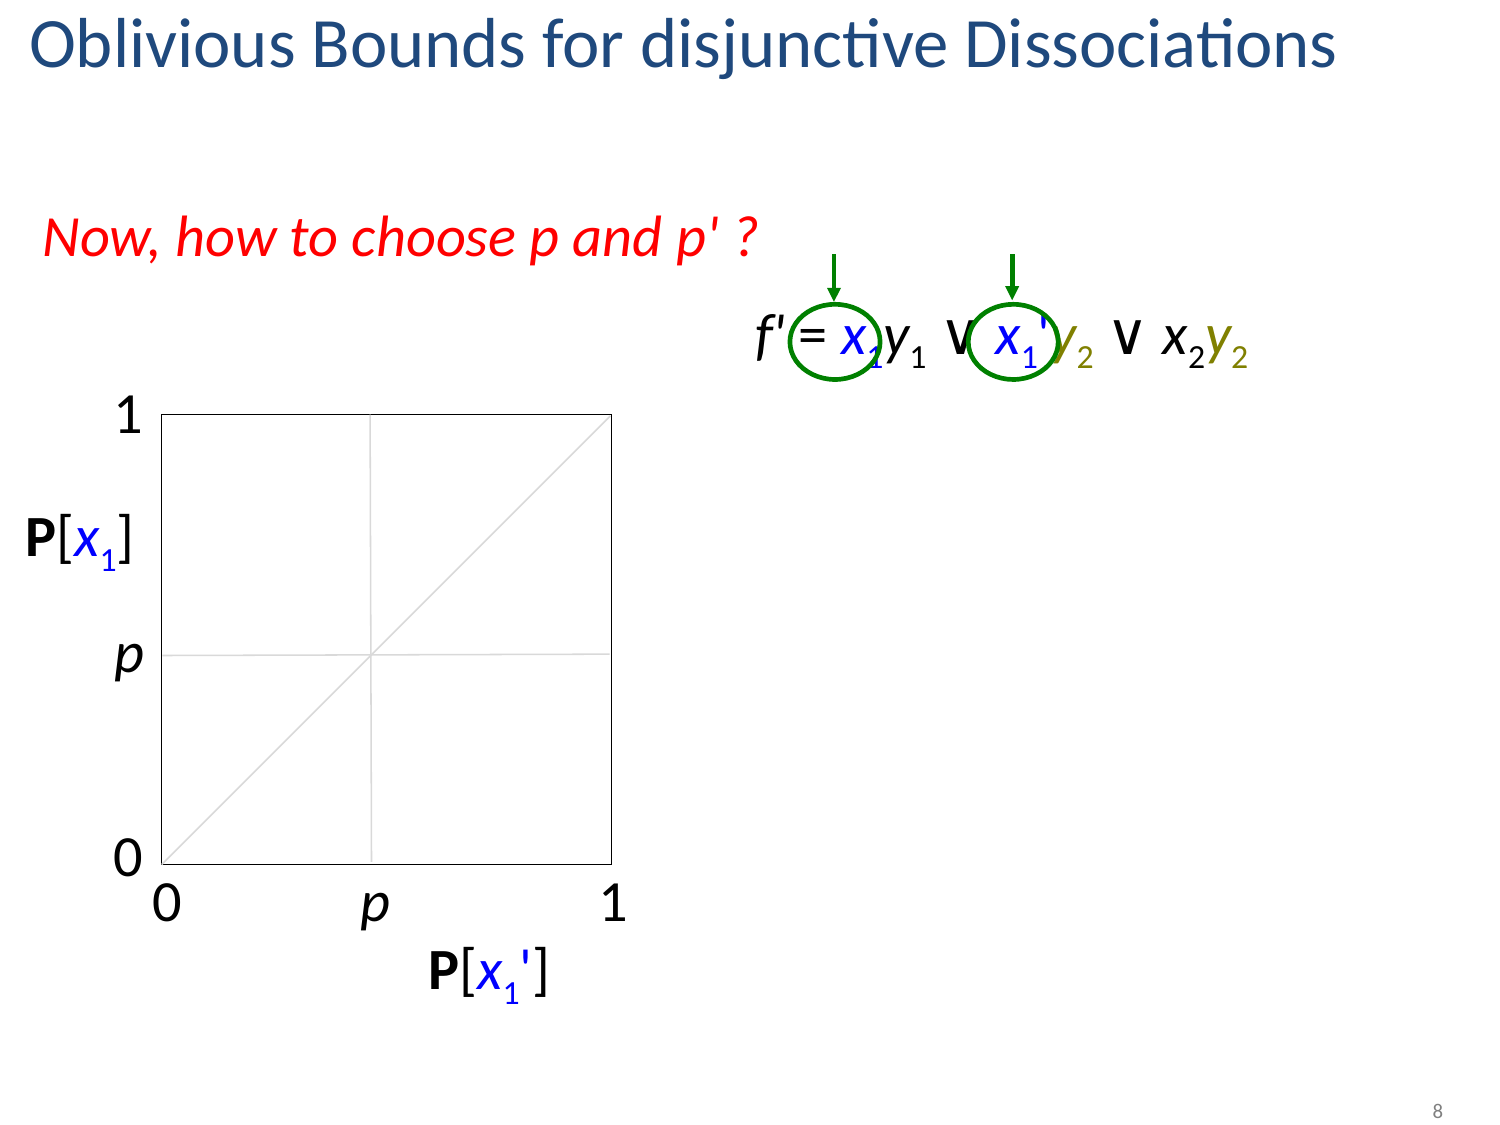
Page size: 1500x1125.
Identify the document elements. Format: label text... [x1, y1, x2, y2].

text_box P[x1] [25, 498, 135, 578]
text_box p [360, 874, 391, 933]
text_box 1 [113, 375, 143, 446]
title Oblivious Bounds for disjunctive Dissociations [29, 9, 1356, 85]
text_box 1 [598, 862, 629, 933]
text_box f' = x1y1 ∨ x1'y2 ∨ x2y2 [755, 296, 830, 376]
text_box Now, how to choose p and p' ? [42, 198, 760, 269]
text_box 0 [113, 818, 143, 889]
text_box [789, 304, 881, 380]
text_box 0 [152, 862, 183, 933]
text_box f' = x1y1 ∨ x1'y2 ∨ x2y2 [1014, 296, 1249, 376]
text_box f' = x1y1 ∨ x1'y2 ∨ x2y2 [838, 296, 1009, 376]
text_box p [114, 614, 146, 685]
text_box [968, 304, 1059, 380]
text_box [161, 414, 612, 865]
text_box P[x1'] [428, 931, 551, 1012]
